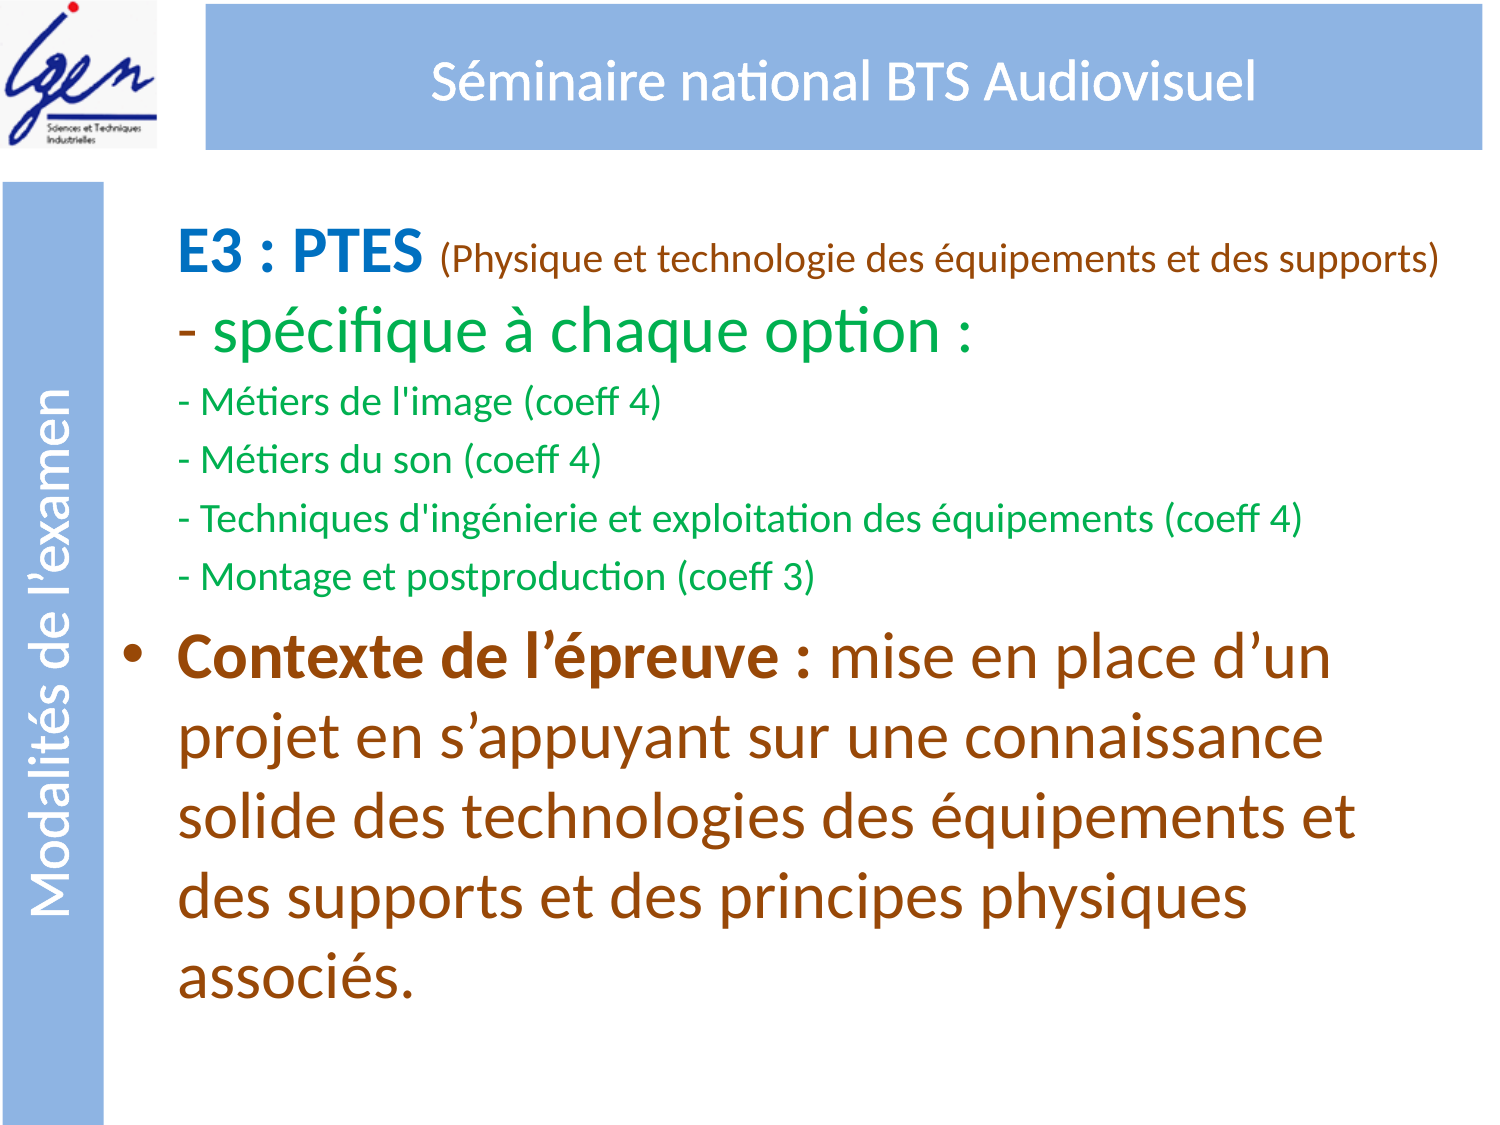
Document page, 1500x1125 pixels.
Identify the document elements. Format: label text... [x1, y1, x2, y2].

text_box Séminaire national BTS Audiovisuel [205, 3, 1483, 150]
picture [0, 0, 161, 150]
list E3 : PTES (Physique et technologie des équipements et des supports) - spécifique à chaque option : - Métiers de l'image (coeff 4) - Métiers du son (coeff 4) - Techniques d'ingénierie et exploitation des équipements (coeff 4) - Montage et postproduction (coeff 3) Contexte de l’épreuve : mise en place d’un projet en s’appuyant sur une connaissance solide des technologies des équipements et des supports et des principes physiques associés. [105, 197, 1457, 1046]
text_box Modalités de l’examen [2, 181, 104, 1125]
